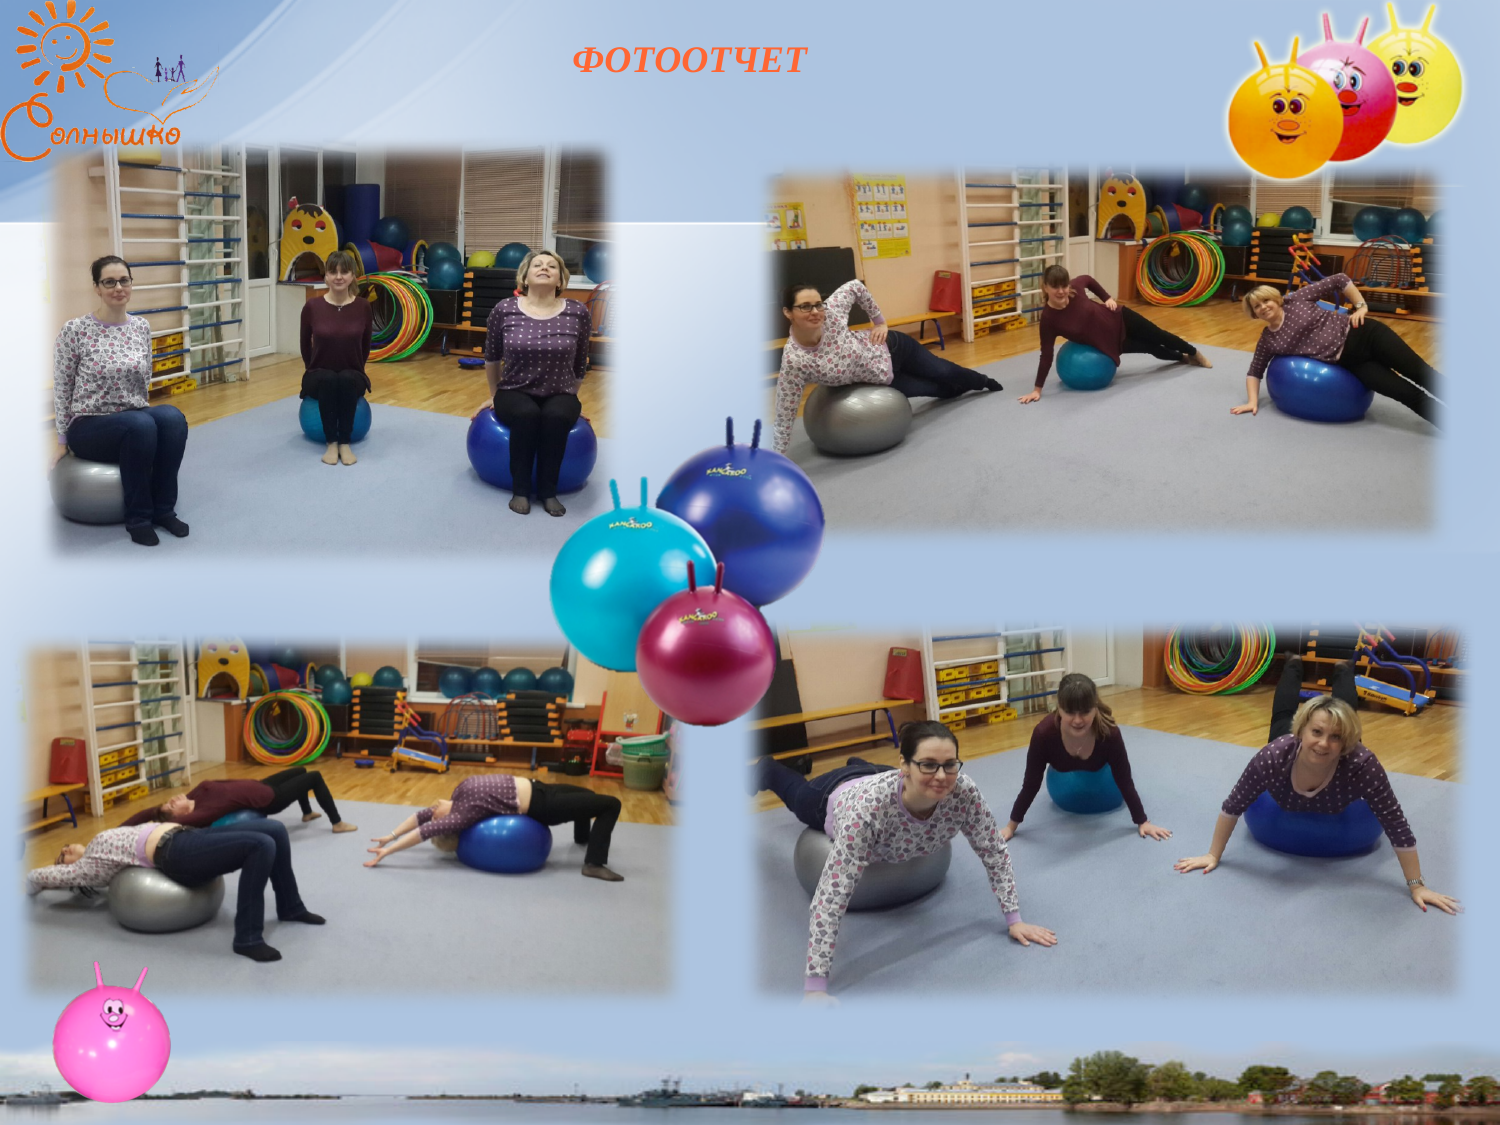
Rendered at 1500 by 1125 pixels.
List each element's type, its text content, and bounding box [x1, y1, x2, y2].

picture [0, 0, 1500, 1125]
text_box Фотоотчет [557, 27, 823, 87]
